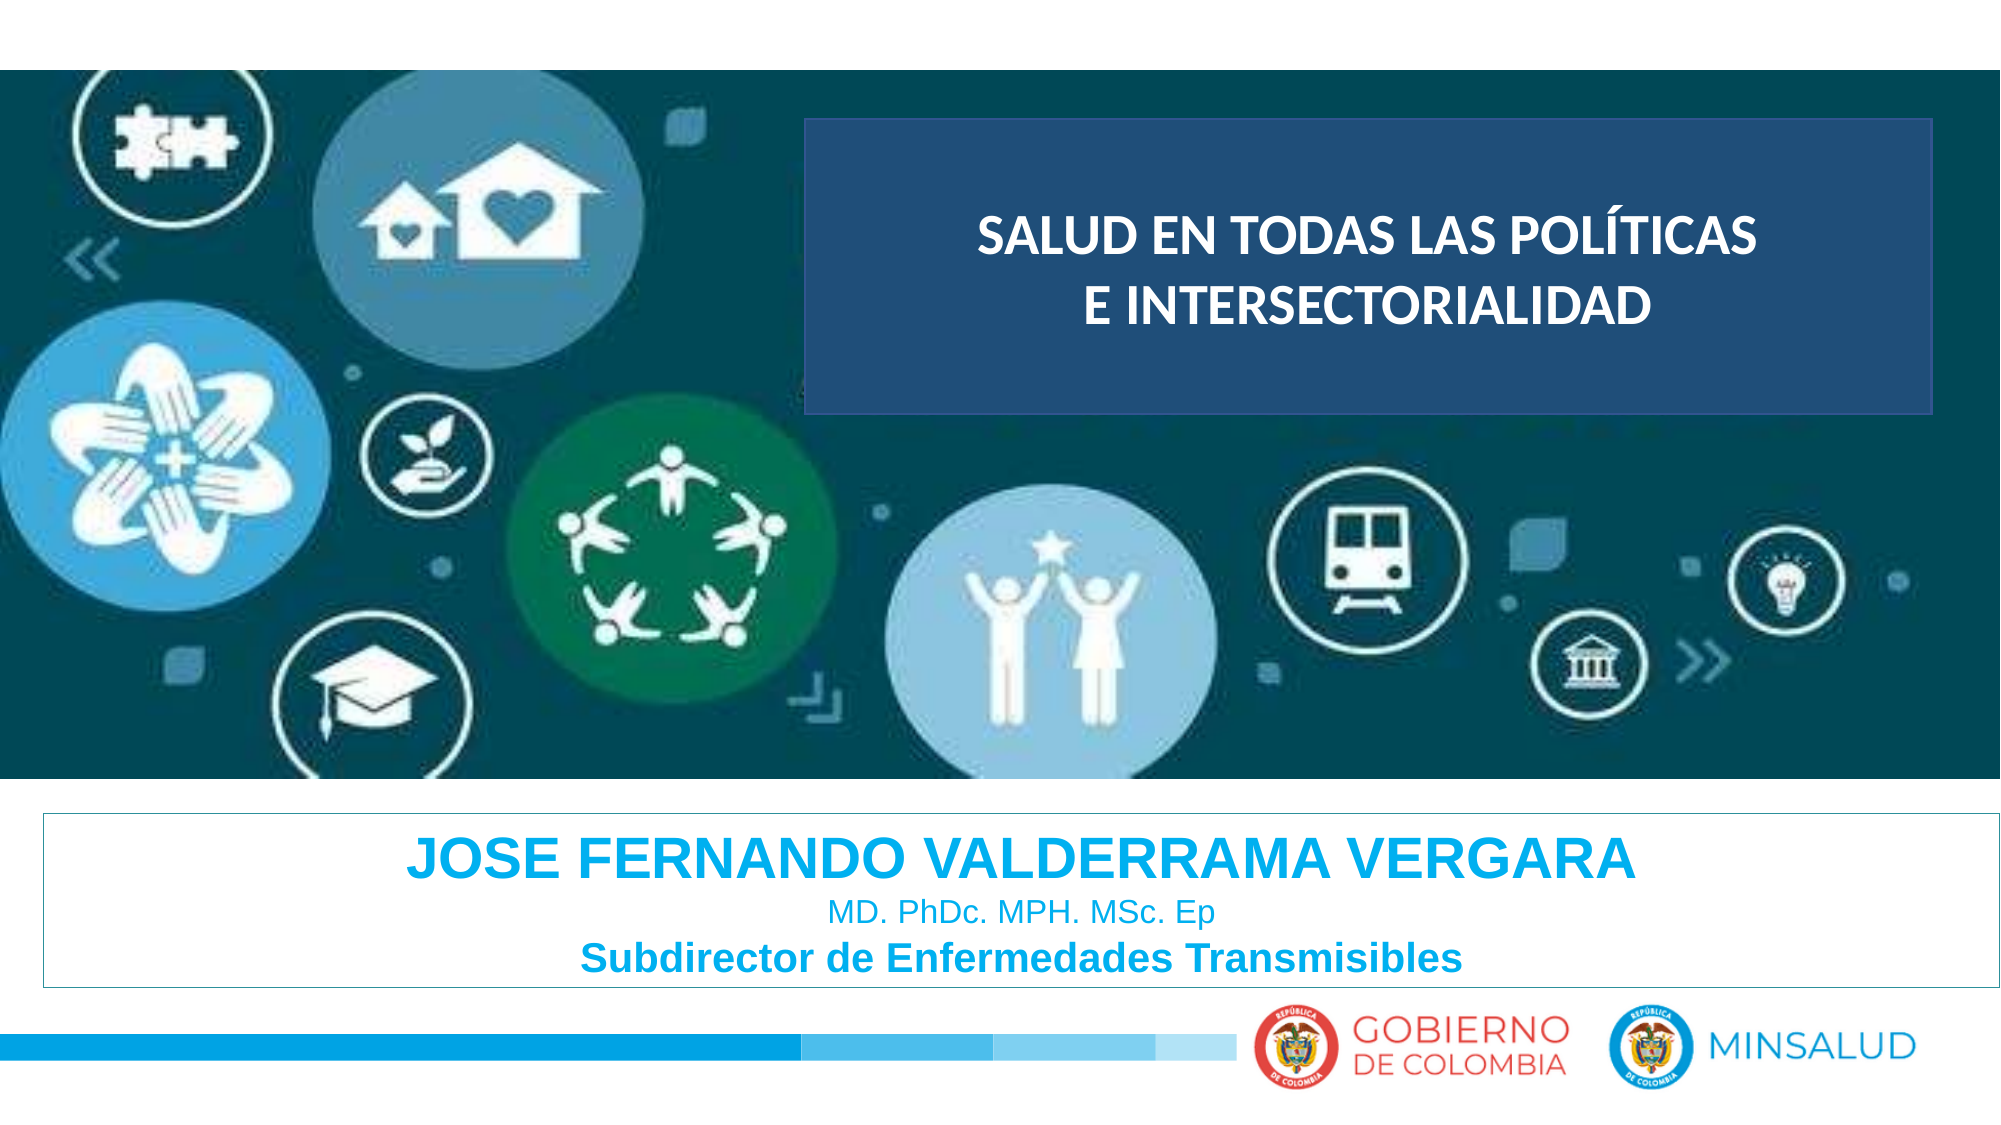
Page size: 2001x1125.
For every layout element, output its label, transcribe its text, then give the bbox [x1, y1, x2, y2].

text_box JOSE FERNANDO VALDERRAMA VERGARA MD. PhDc. MPH. MSc. Ep Subdirector de Enfermedades Transmisibles [43, 813, 2000, 988]
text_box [0, 71, 2000, 779]
picture [1220, 988, 1950, 1107]
